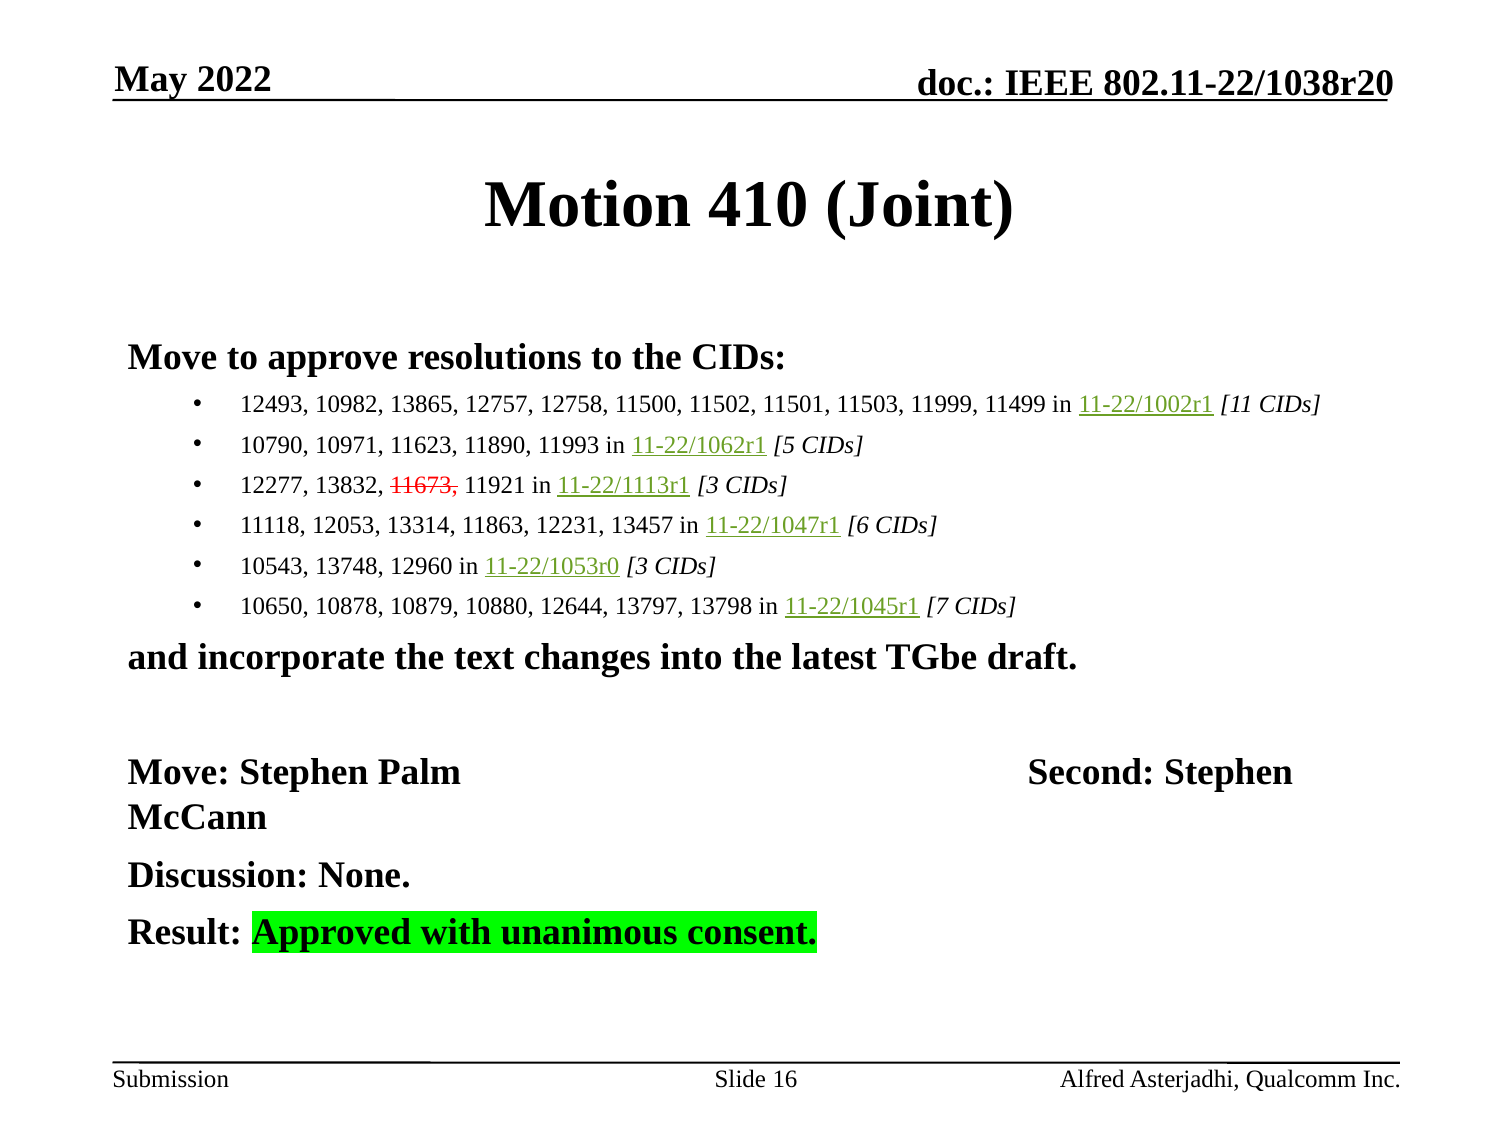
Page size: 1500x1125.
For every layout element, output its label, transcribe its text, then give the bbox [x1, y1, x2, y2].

footer Alfred Asterjadhi, Qualcomm Inc. [878, 1061, 1402, 1093]
slide_number Slide 16 [712, 1061, 800, 1123]
title Motion 410 (Joint) [112, 112, 1388, 288]
list Move to approve resolutions to the CIDs: 12493, 10982, 13865, 12757, 12758, 11500, 11502, 11501, 11503, 11999, 11499 in 11-22/1002r1 [11 CIDs] 10790, 10971, 11623, 11890, 11993 in 11-22/1062r1 [5 CIDs] 12277, 13832, 11673, 11921 in 11-22/1113r1 [3 CIDs] 11118, 12053, 13314, 11863, 12231, 13457 in 11-22/1047r1 [6 CIDs] 10543, 13748, 12960 in 11-22/1053r0 [3 CIDs] 10650, 10878, 10879, 10880, 12644, 13797, 13798 in 11-22/1045r1 [7 CIDs] and incorporate the text changes into the latest TGbe draft. Move: Stephen Palm Second: Stephen McCann Discussion: None. Result: Approved with unanimous consent. [112, 324, 1388, 1063]
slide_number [114, 54, 423, 100]
